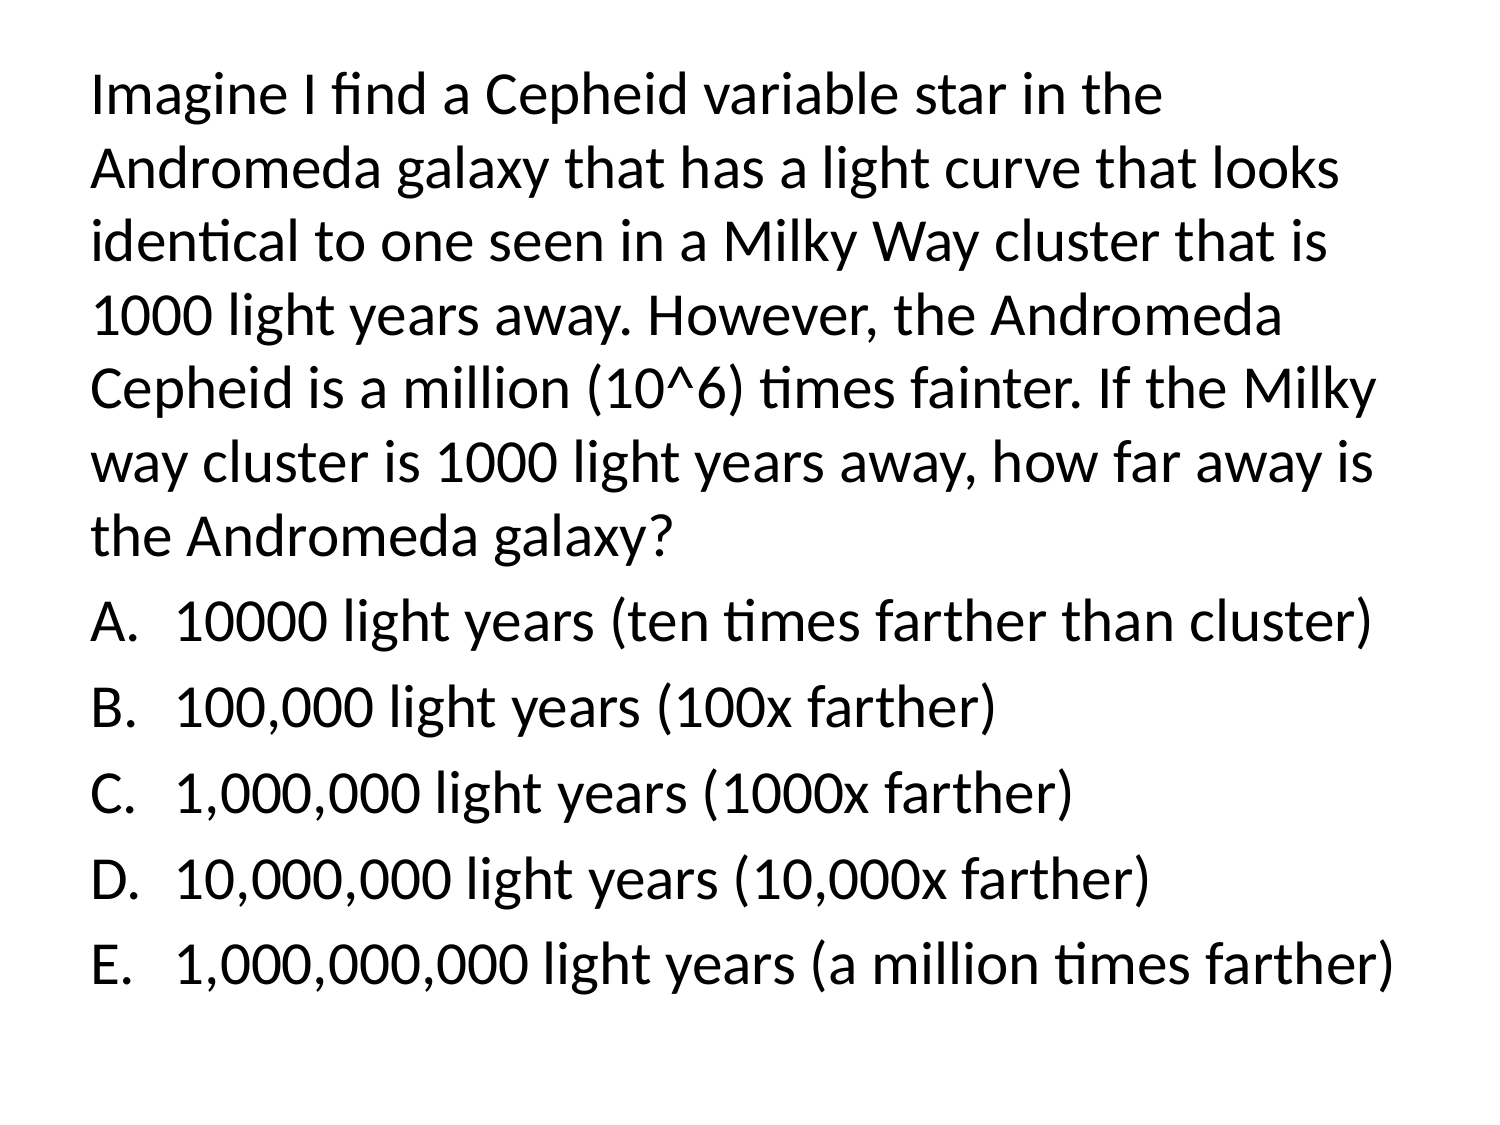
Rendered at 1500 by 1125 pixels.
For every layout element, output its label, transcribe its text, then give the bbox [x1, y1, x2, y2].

list Imagine I find a Cepheid variable star in the Andromeda galaxy that has a light curve that looks identical to one seen in a Milky Way cluster that is 1000 light years away. However, the Andromeda Cepheid is a million (10^6) times fainter. If the Milky way cluster is 1000 light years away, how far away is the Andromeda galaxy? 10000 light years (ten times farther than cluster) 100,000 light years (100x farther) 1,000,000 light years (1000x farther) 10,000,000 light years (10,000x farther) 1,000,000,000 light years (a million times farther) [75, 45, 1425, 1067]
